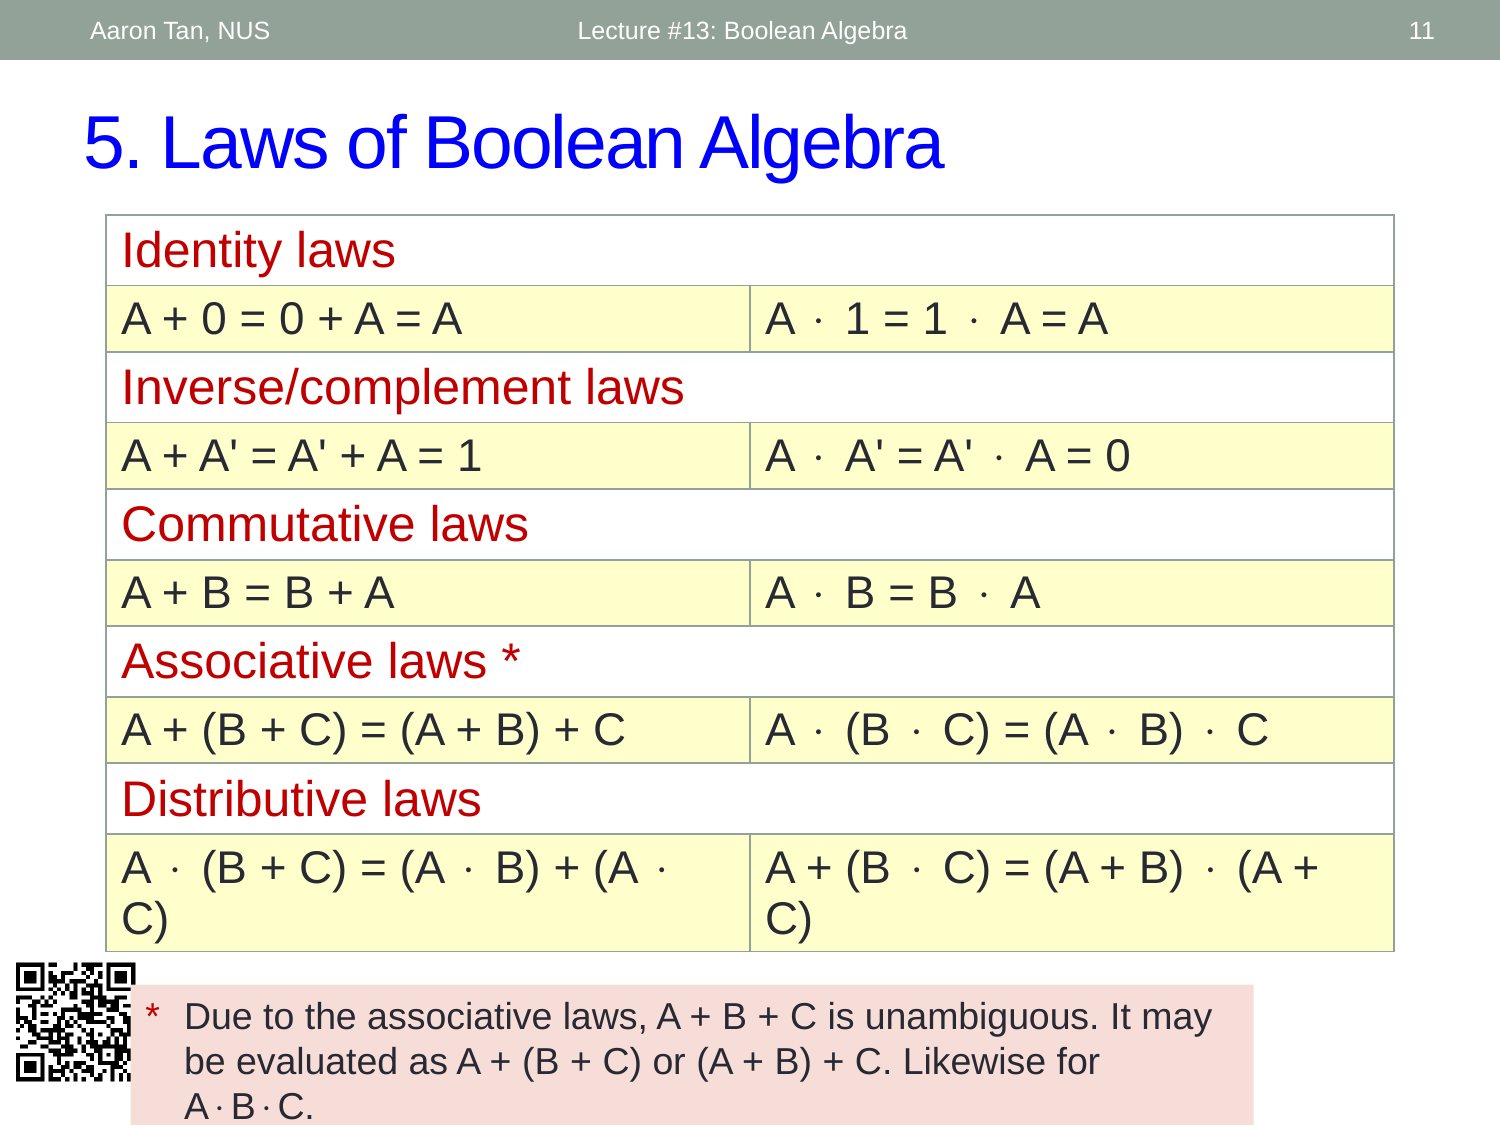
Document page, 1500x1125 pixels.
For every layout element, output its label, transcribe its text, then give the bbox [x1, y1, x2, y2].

table_cell A + (B  C) = (A + B)  (A + C) [751, 835, 1393, 951]
table_cell A + (B + C) = (A + B) + C [107, 698, 749, 762]
table_header Identity laws [107, 216, 1393, 285]
table_cell A  B = B  A [751, 561, 1393, 625]
table_cell A + B = B + A [107, 561, 749, 625]
table_cell Associative laws * [107, 627, 1393, 696]
table_cell A + A' = A' + A = 1 [107, 423, 749, 488]
picture [7, 954, 143, 1089]
table_cell A  (B + C) = (A  B) + (A  C) [107, 835, 749, 951]
table_cell Commutative laws [107, 490, 1393, 559]
table_cell A + 0 = 0 + A = A [107, 286, 749, 351]
table_cell Inverse/complement laws [107, 353, 1393, 422]
table_cell A  (B  C) = (A  B)  C [751, 698, 1393, 762]
table_cell A  1 = 1  A = A [751, 286, 1393, 351]
footer Lecture #13: Boolean Algebra [562, 3, 1238, 57]
text_box * Due to the associative laws, A + B + C is unambiguous. It may be evaluated as A + (B + C) or (A + B) + C. Likewise for ABC. [130, 984, 1254, 1125]
table_cell Distributive laws [107, 764, 1393, 833]
table_cell A  A' = A'  A = 0 [751, 423, 1393, 488]
slide_number Aaron Tan, NUS [75, 3, 550, 57]
title 5. Laws of Boolean Algebra [68, 86, 1429, 192]
slide_number 11 [1308, 3, 1450, 57]
